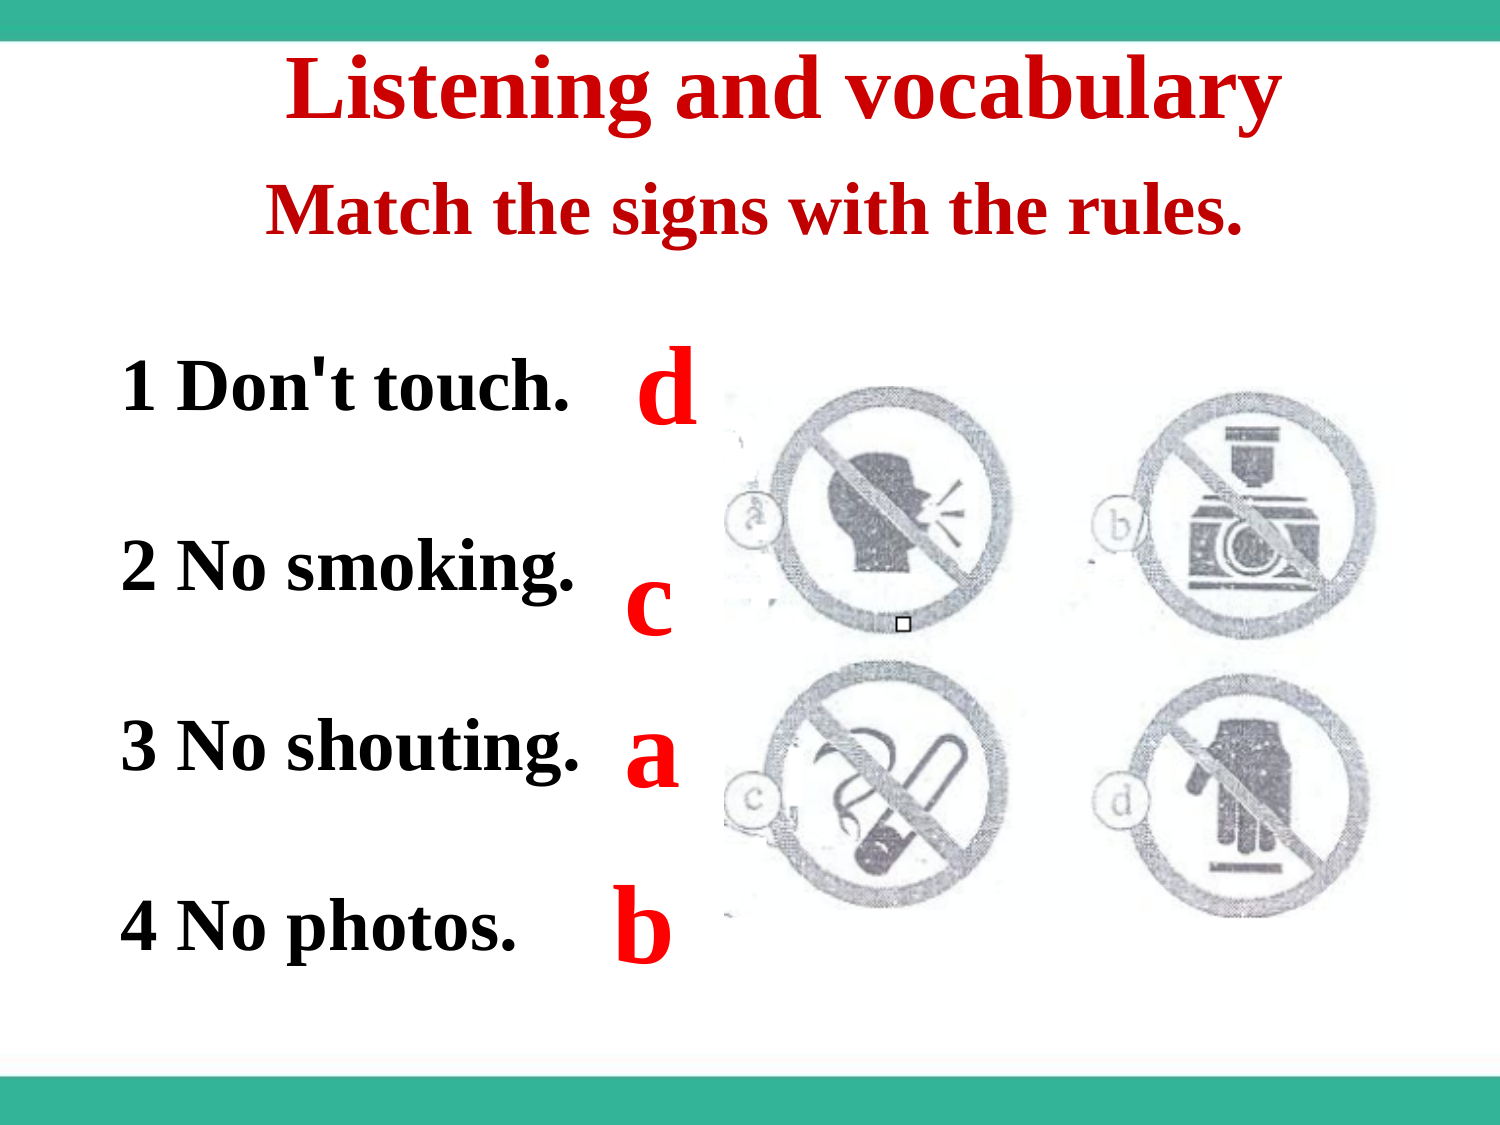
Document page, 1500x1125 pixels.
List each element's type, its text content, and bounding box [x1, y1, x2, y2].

text_box c [609, 515, 719, 666]
picture [0, 0, 1500, 1125]
text_box d [621, 304, 728, 455]
text_box b [597, 843, 707, 994]
text_box Listening and vocabulary [140, 0, 1405, 145]
text_box 1 Don't touch. 2 No smoking. 3 No shouting. 4 No photos. [105, 328, 737, 973]
text_box Match the signs with the rules. [250, 152, 1500, 258]
text_box a [609, 667, 718, 818]
